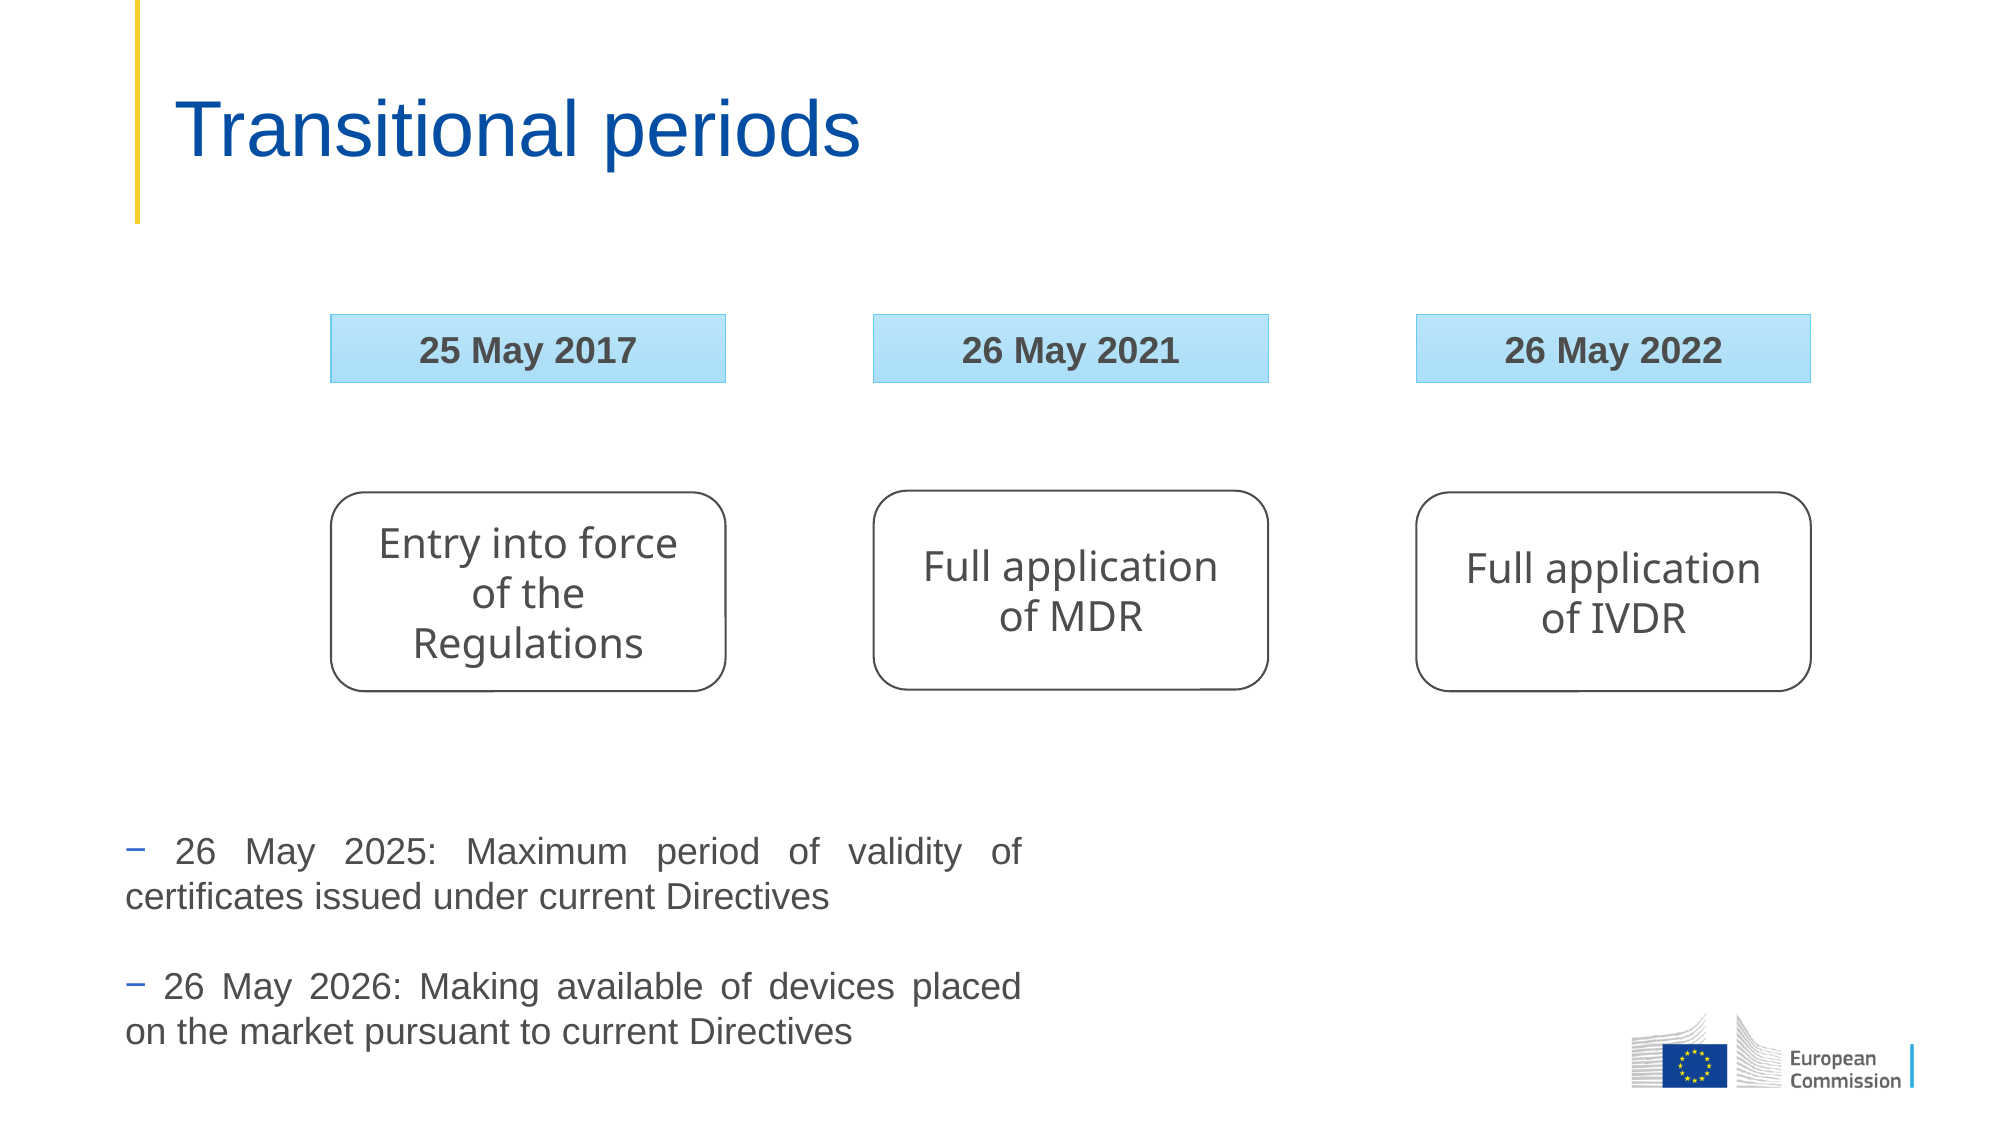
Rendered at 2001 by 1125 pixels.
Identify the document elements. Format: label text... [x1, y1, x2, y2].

text_box Full application of MDR [872, 489, 1270, 691]
picture [1631, 1013, 1915, 1091]
text_box Full application of IVDR [1415, 491, 1812, 693]
text_box 26 May 2025: Maximum period of validity of certificates issued under current Directives 26 May 2026: Making available of devices placed on the market pursuant to current Directives [110, 819, 1037, 1060]
title Transitional periods [159, 31, 1969, 223]
text_box 26 May 2021 [873, 314, 1269, 383]
text_box 26 May 2022 [1416, 314, 1811, 383]
text_box 25 May 2017 [330, 314, 726, 383]
text_box Entry into force of the Regulations [329, 491, 727, 693]
